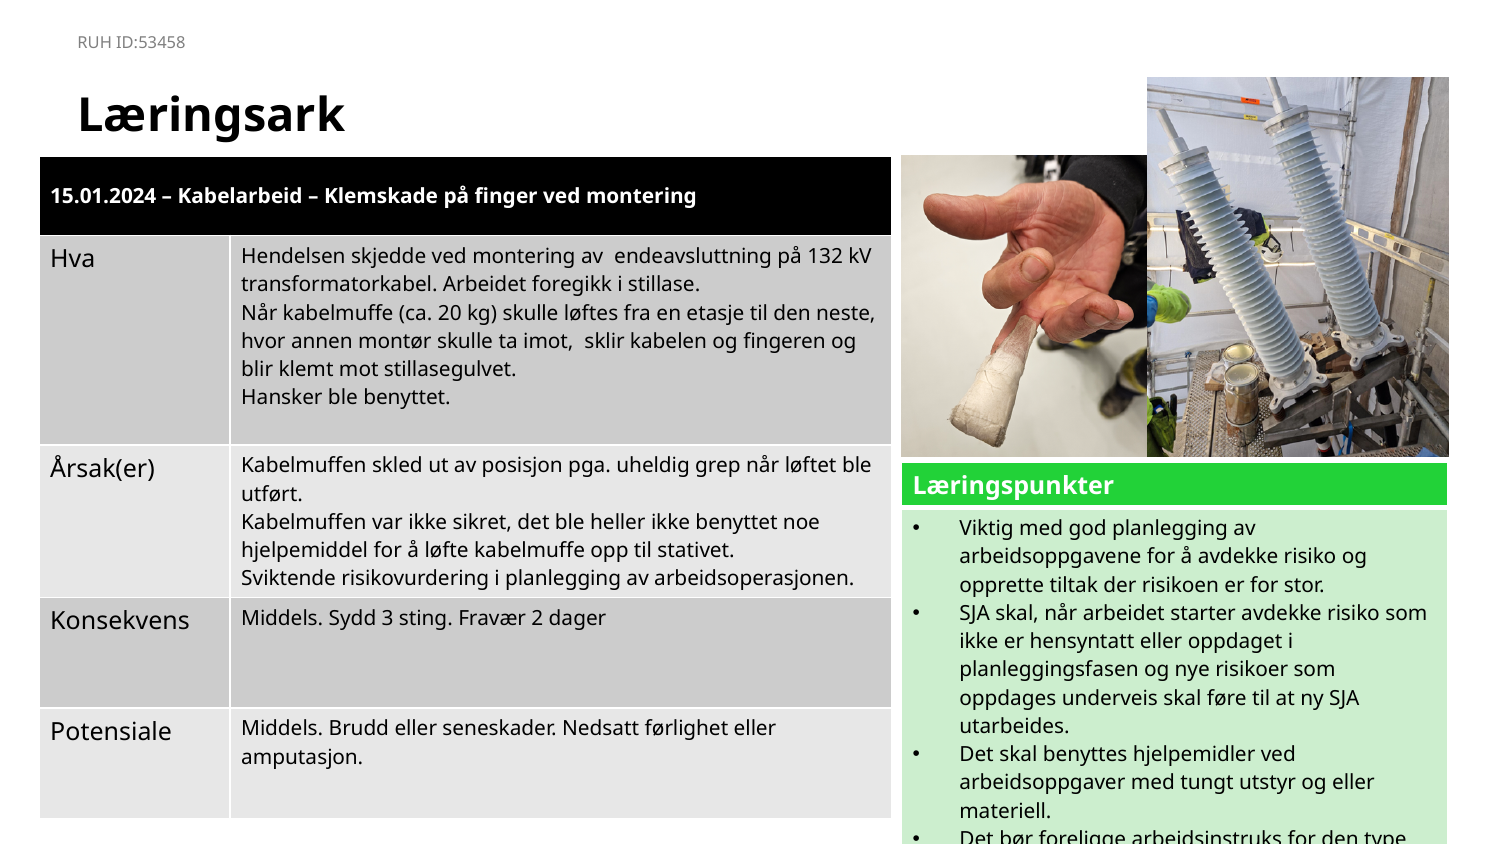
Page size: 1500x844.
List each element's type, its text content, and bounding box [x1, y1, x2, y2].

footer RUH ID:53458 [77, 30, 854, 54]
table_cell Middels. Brudd eller seneskader. Nedsatt førlighet eller amputasjon. [231, 709, 891, 818]
table_cell Konsekvens [40, 598, 229, 707]
table_header Læringspunkter [902, 463, 1447, 505]
table_cell Viktig med god planlegging av arbeidsoppgavene for å avdekke risiko og opprette tiltak der risikoen er for stor. SJA skal, når arbeidet starter avdekke risiko som ikke er hensyntatt eller oppdaget i planleggingsfasen og nye risikoer som oppdages underveis skal føre til at ny SJA utarbeides. Det skal benyttes hjelpemidler ved arbeidsoppgaver med tungt utstyr og eller materiell. Det bør foreligge arbeidsinstruks for den type arbeid. [902, 510, 1447, 844]
table_cell Potensiale [40, 709, 229, 818]
table_cell Hendelsen skjedde ved montering av endeavsluttning på 132 kV transformatorkabel. Arbeidet foregikk i stillase. Når kabelmuffe (ca. 20 kg) skulle løftes fra en etasje til den neste, hvor annen montør skulle ta imot, sklir kabelen og fingeren og blir klemt mot stillasegulvet. Hansker ble benyttet. [231, 236, 891, 444]
table_cell Middels. Sydd 3 sting. Fravær 2 dager [231, 598, 891, 707]
table_header 15.01.2024 – Kabelarbeid – Klemskade på finger ved montering [40, 157, 891, 235]
table_cell Kabelmuffen skled ut av posisjon pga. uheldig grep når løftet ble utført. Kabelmuffen var ikke sikret, det ble heller ikke benyttet noe hjelpemiddel for å løfte kabelmuffe opp til stativet. Sviktende risikovurdering i planlegging av arbeidsoperasjonen. [231, 446, 891, 597]
title Læringsark [77, 66, 1015, 142]
table_cell Hva [40, 236, 229, 444]
table_cell Årsak(er) [40, 446, 229, 597]
picture [901, 77, 1449, 457]
